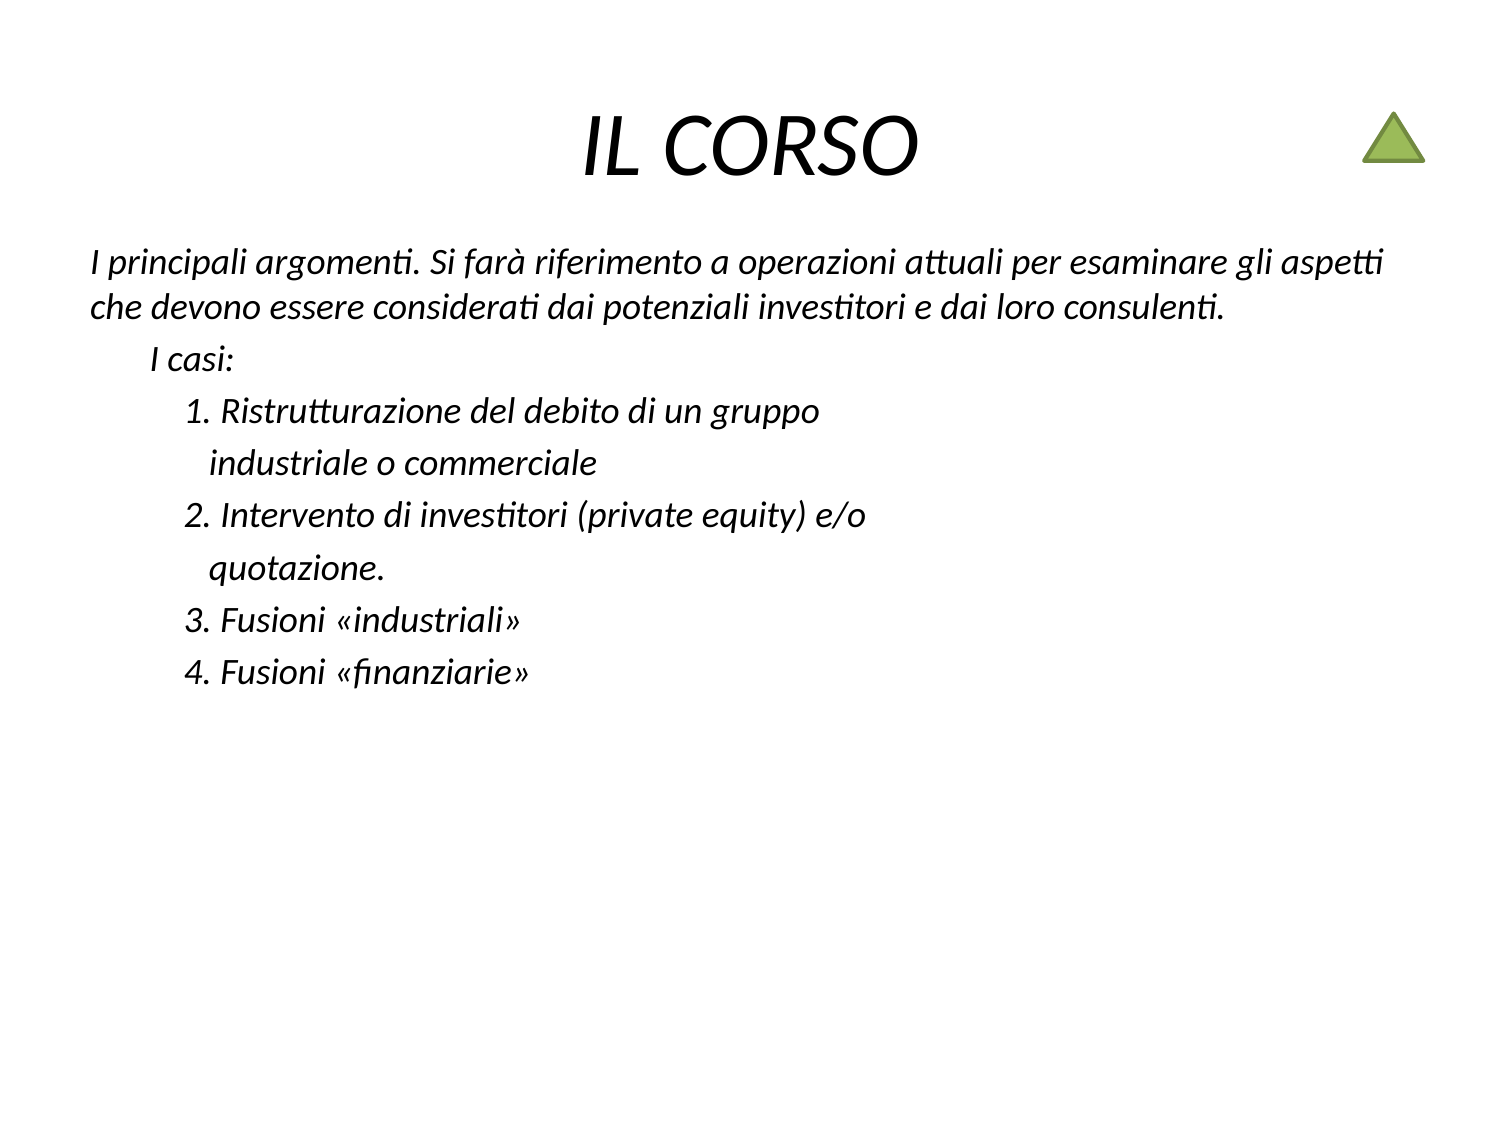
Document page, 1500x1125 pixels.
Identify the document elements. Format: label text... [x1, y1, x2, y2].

title IL CORSO [75, 45, 1425, 196]
list I principali argomenti. Si farà riferimento a operazioni attuali per esaminare gli aspetti che devono essere considerati dai potenziali investitori e dai loro consulenti. I casi: 1. Ristrutturazione del debito di un gruppo industriale o commerciale 2. Intervento di investitori (private equity) e/o quotazione. 3. Fusioni «industriali» 4. Fusioni «finanziarie» [75, 196, 1425, 939]
text_box [1362, 111, 1426, 163]
